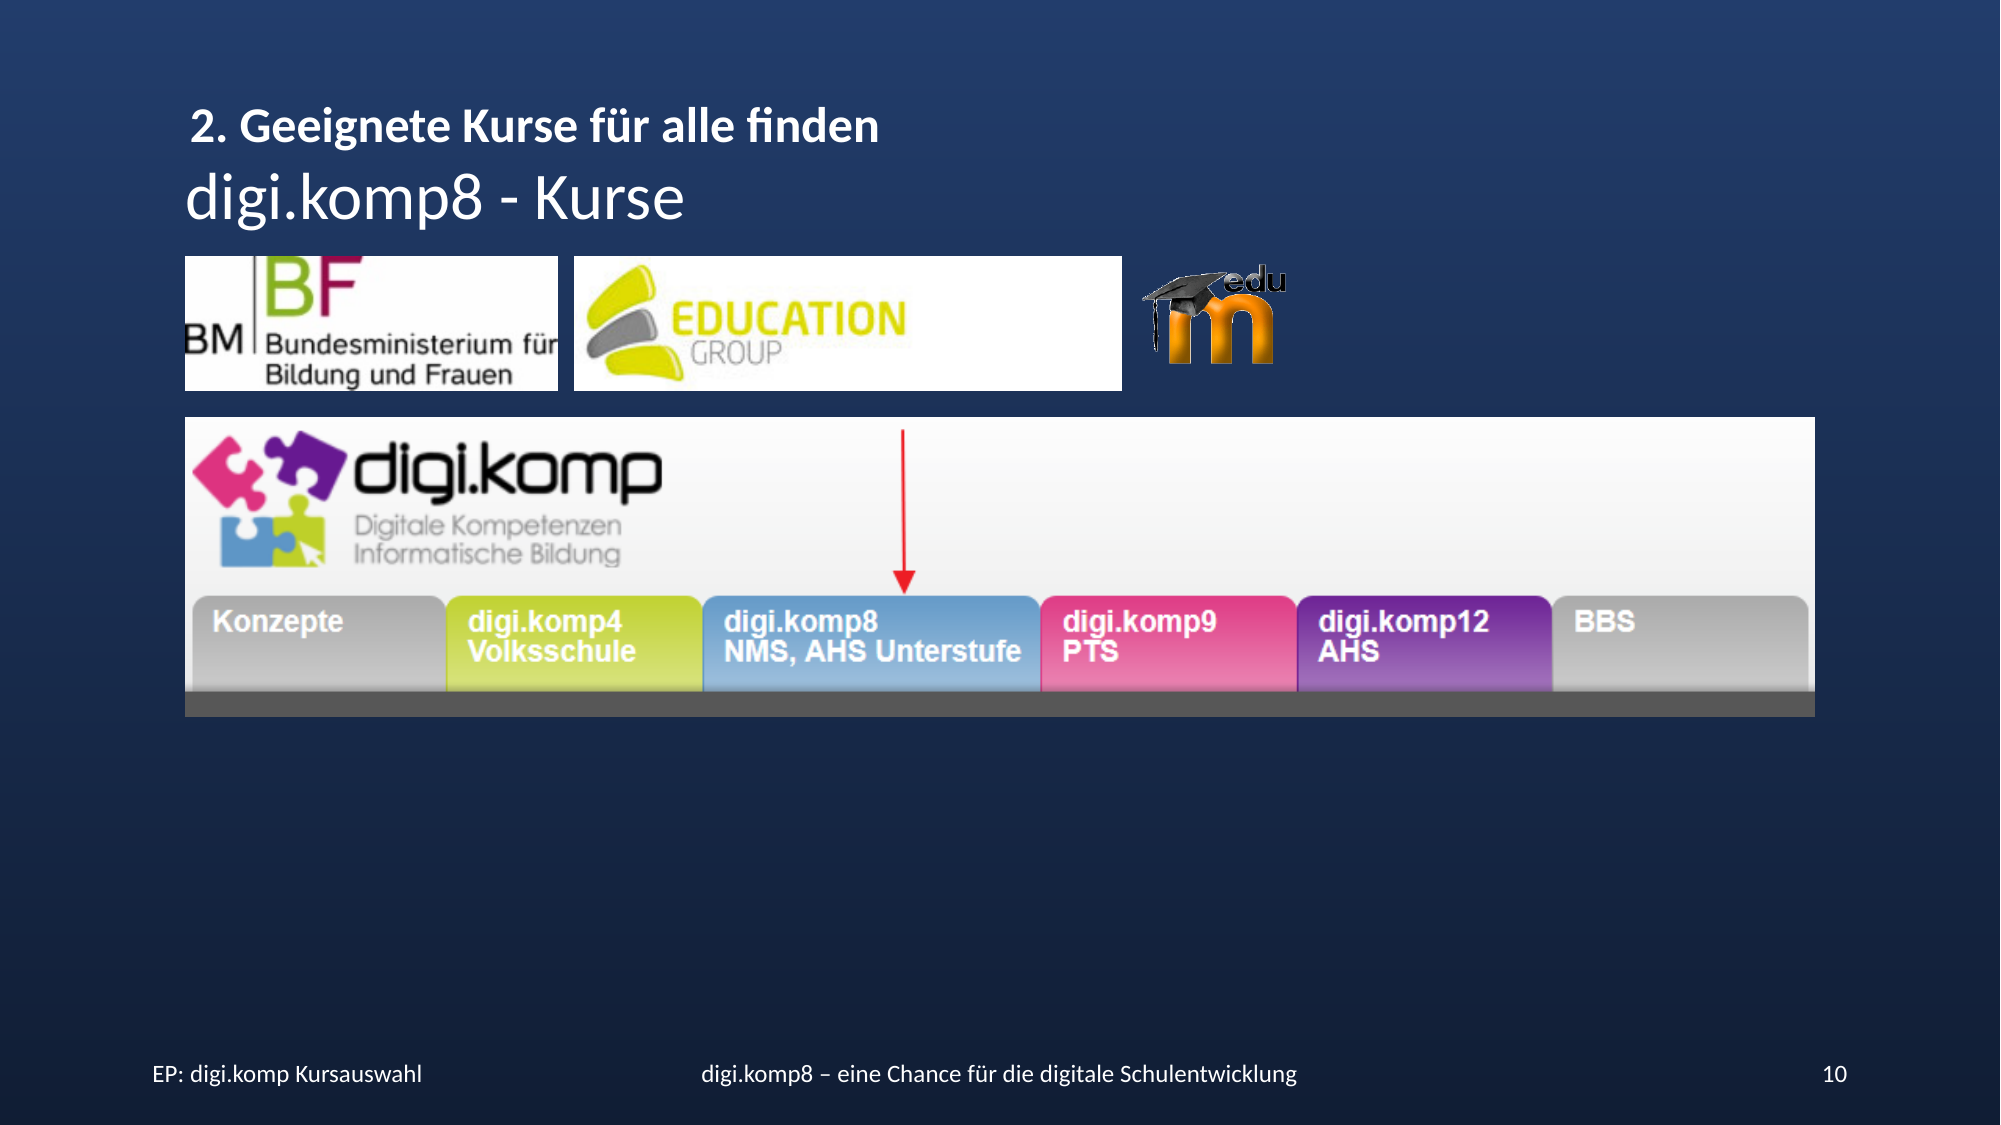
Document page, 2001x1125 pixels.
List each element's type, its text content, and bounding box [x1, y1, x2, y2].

slide_number EP: digi.komp Kursauswahl [137, 1042, 588, 1103]
picture [574, 256, 1122, 392]
text_box digi.komp8 - Kurse [171, 145, 1798, 241]
footer digi.komp8 – eine Chance für die digitale Schulentwicklung [662, 1042, 1338, 1103]
picture [185, 417, 1815, 717]
picture [1139, 256, 1291, 389]
slide_number 10 [1412, 1042, 1863, 1103]
picture [185, 256, 558, 392]
text_box 2. Geeignete Kurse für alle finden [175, 84, 896, 160]
